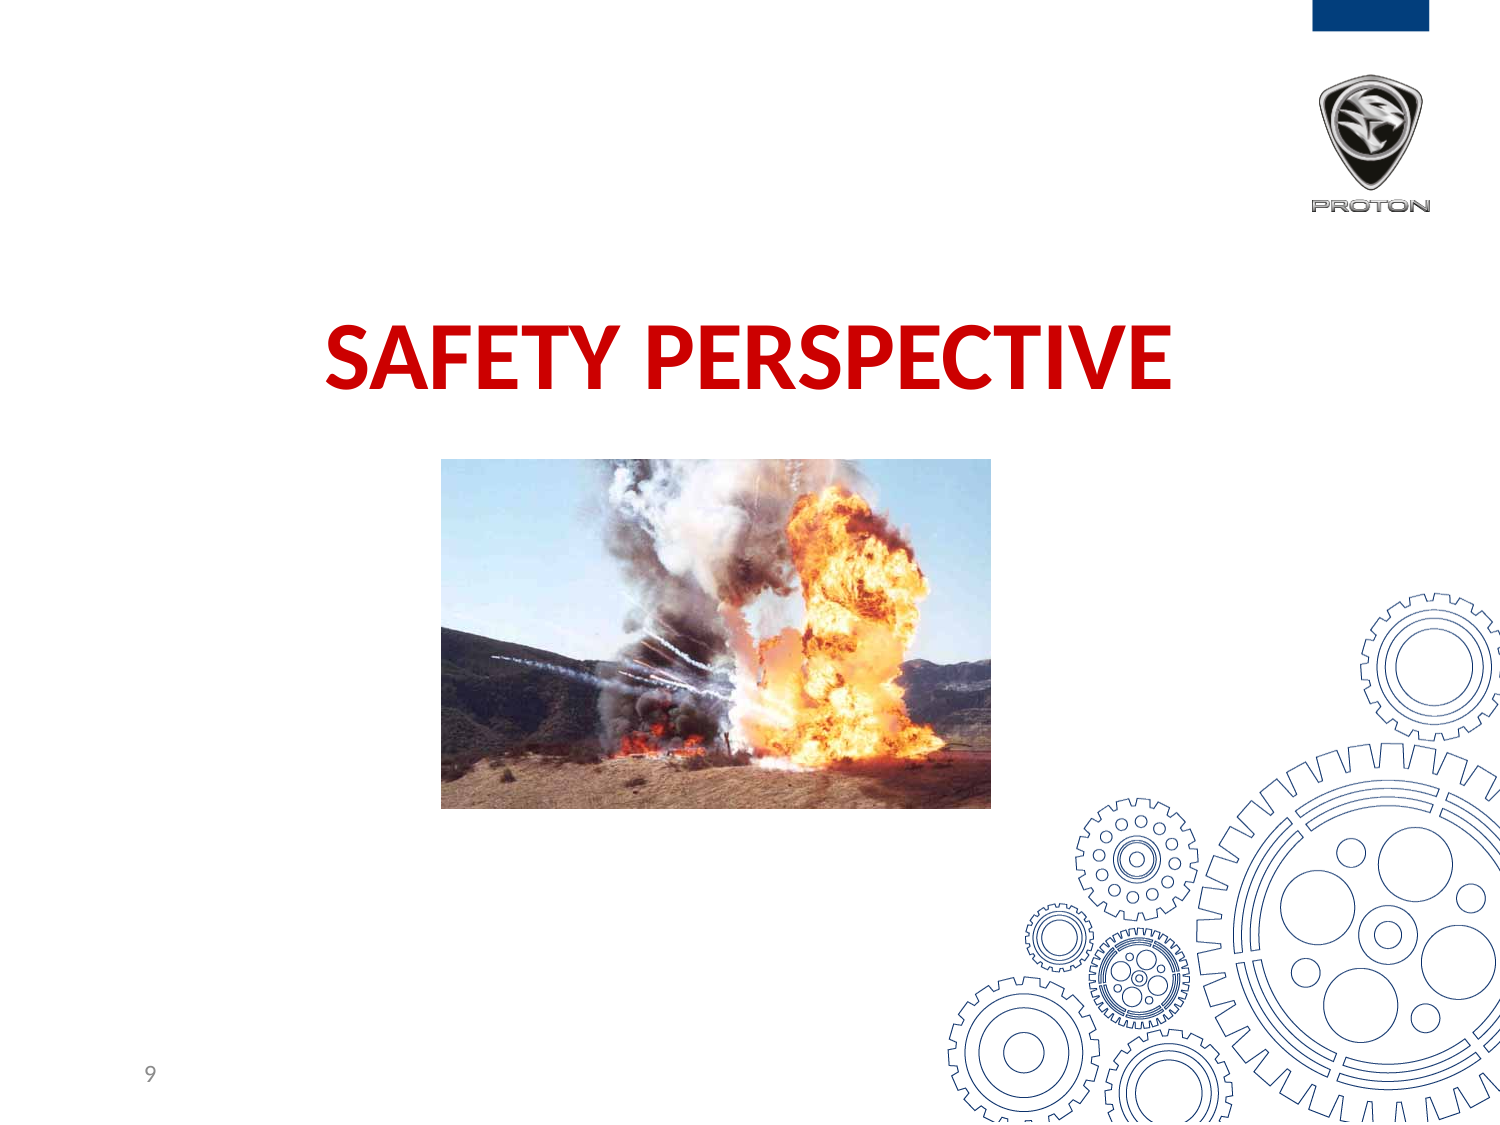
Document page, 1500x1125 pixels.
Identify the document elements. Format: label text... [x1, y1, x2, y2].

text_box SAFETY PERSPECTIVE [112, 218, 1388, 460]
picture [0, 0, 1500, 1122]
slide_number 9 [75, 1042, 226, 1102]
